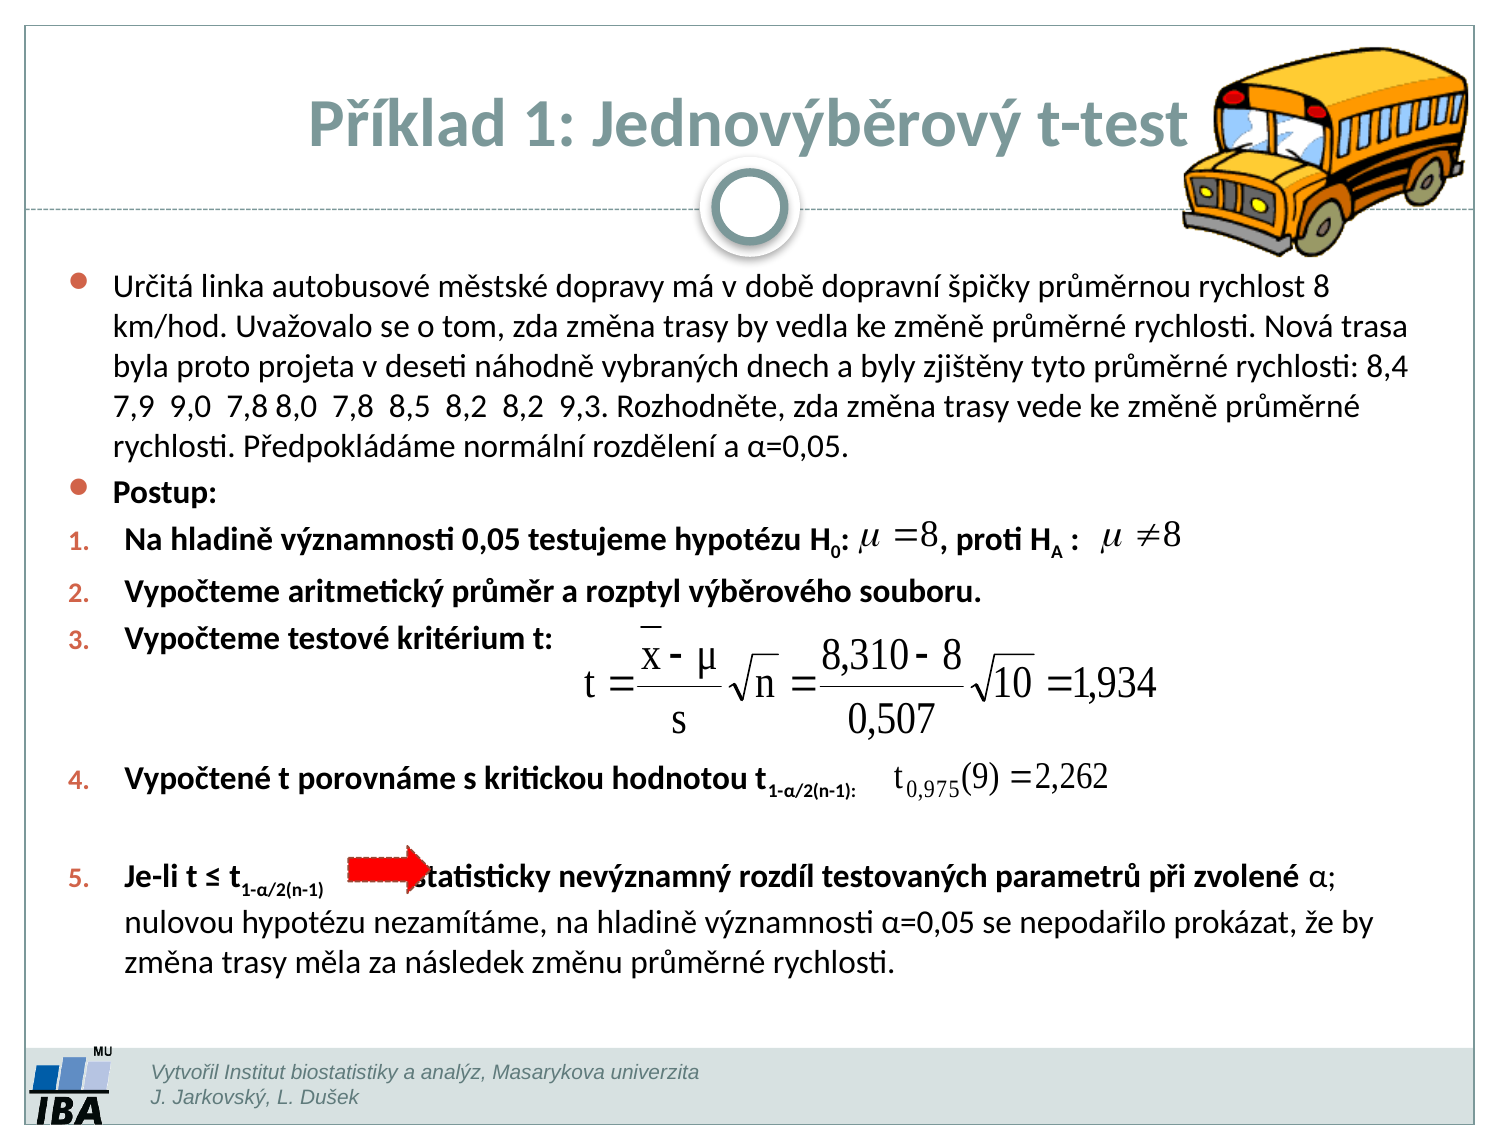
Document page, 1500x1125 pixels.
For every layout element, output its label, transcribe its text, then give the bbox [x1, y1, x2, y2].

picture [29, 1046, 112, 1125]
footer Vytvořil Institut biostatistiky a analýz, Masarykova univerzita J. Jarkovský, L. Dušek [135, 1051, 724, 1112]
text_box [347, 845, 432, 895]
picture [1162, 30, 1500, 278]
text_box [851, 512, 946, 563]
title Příklad 1: Jednovýběrový t-test [49, 42, 1155, 168]
text_box Určitá linka autobusové městské dopravy má v době dopravní špičky průměrnou rychlost 8 km/hod. Uvažovalo se o tom, zda změna trasy by vedla ke změně průměrné rychlosti. Nová trasa byla proto projeta v deseti náhodně vybraných dnech a byly zjištěny tyto průměrné rychlosti: 8,4 7,9 9,0 7,8 8,0 7,8 8,5 8,2 8,2 9,3. Rozhodněte, zda změna trasy vede ke změně průměrné rychlosti. Předpokládáme normální rozdělení a α=0,05. Postup: Na hladině významnosti 0,05 testujeme hypotézu H0: , proti HA : Vypočteme aritmetický průměr a rozptyl výběrového souboru. Vypočteme testové kritérium t: Vypočtené t porovnáme s kritickou hodnotou t1-α/2(n-1): Je-li t ≤ t1-α/2(n-1) statisticky nevýznamný rozdíl testovaných parametrů při zvolené α; nulovou hypotézu nezamítáme, na hladině významnosti α=0,05 se nepodařilo prokázat, že by změna trasy měla za následek změnu průměrné rychlosti. [53, 256, 1454, 1012]
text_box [1092, 512, 1188, 563]
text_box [887, 760, 1114, 811]
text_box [577, 617, 1163, 751]
